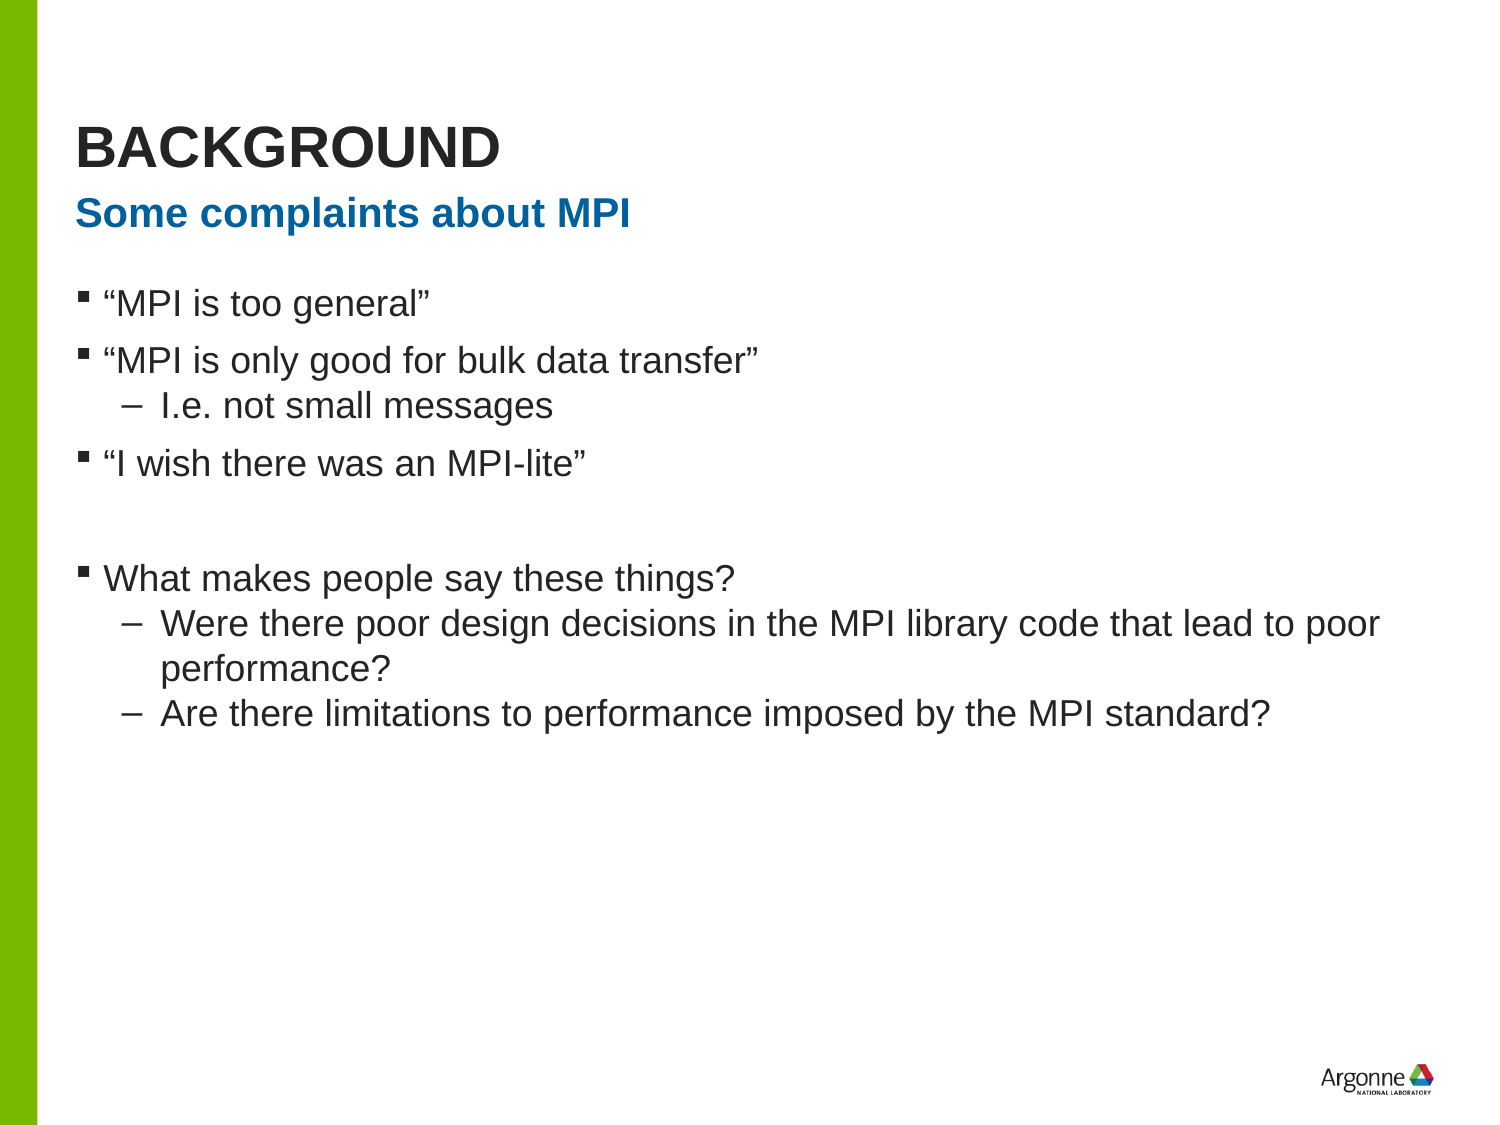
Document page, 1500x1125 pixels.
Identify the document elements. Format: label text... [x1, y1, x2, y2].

list “MPI is too general” “MPI is only good for bulk data transfer” I.e. not small messages “I wish there was an MPI-lite” What makes people say these things? Were there poor design decisions in the MPI library code that lead to poor performance? Are there limitations to performance imposed by the MPI standard? [75, 278, 1449, 1005]
picture [1315, 1055, 1442, 1102]
list Some complaints about MPI [75, 191, 1449, 274]
title background [75, 45, 1449, 182]
